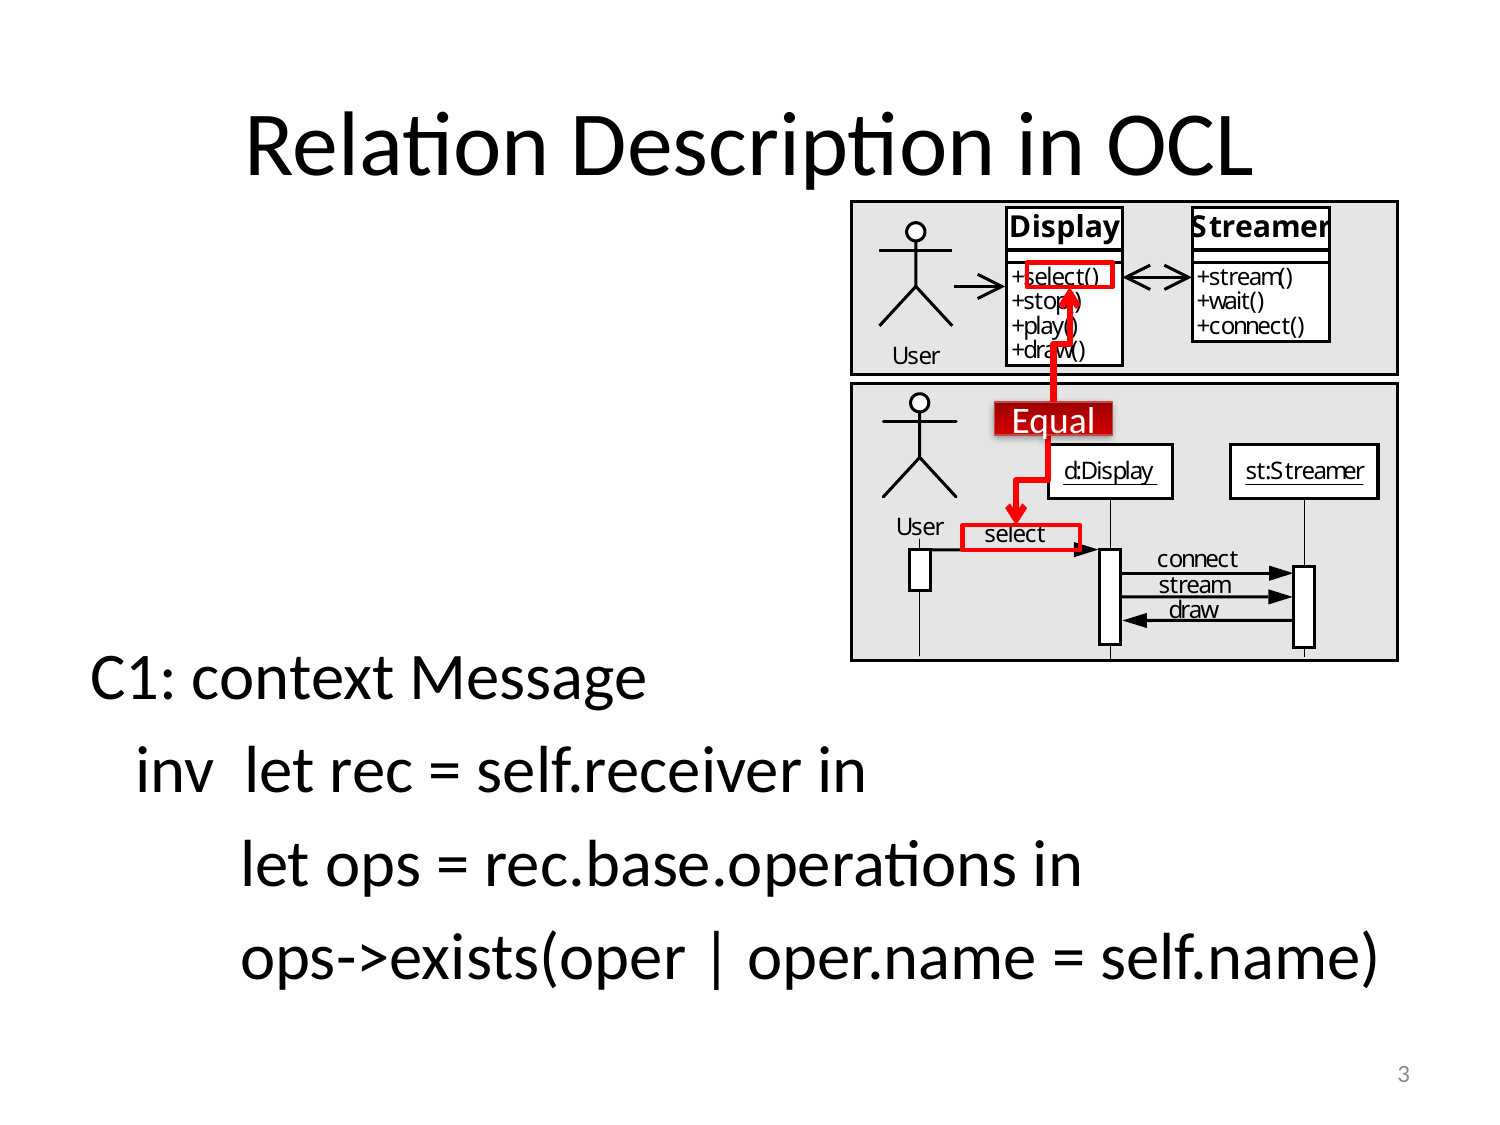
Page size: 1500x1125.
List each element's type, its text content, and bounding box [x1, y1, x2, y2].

slide_number 3 [1074, 1042, 1425, 1103]
picture [849, 199, 1400, 663]
list C1: context Message inv let rec = self.receiver in let ops = rec.base.operations in ops->exists(oper | oper.name = self.name) [74, 624, 1426, 1006]
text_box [962, 262, 1113, 551]
title Relation Description in OCL [74, 44, 1426, 233]
